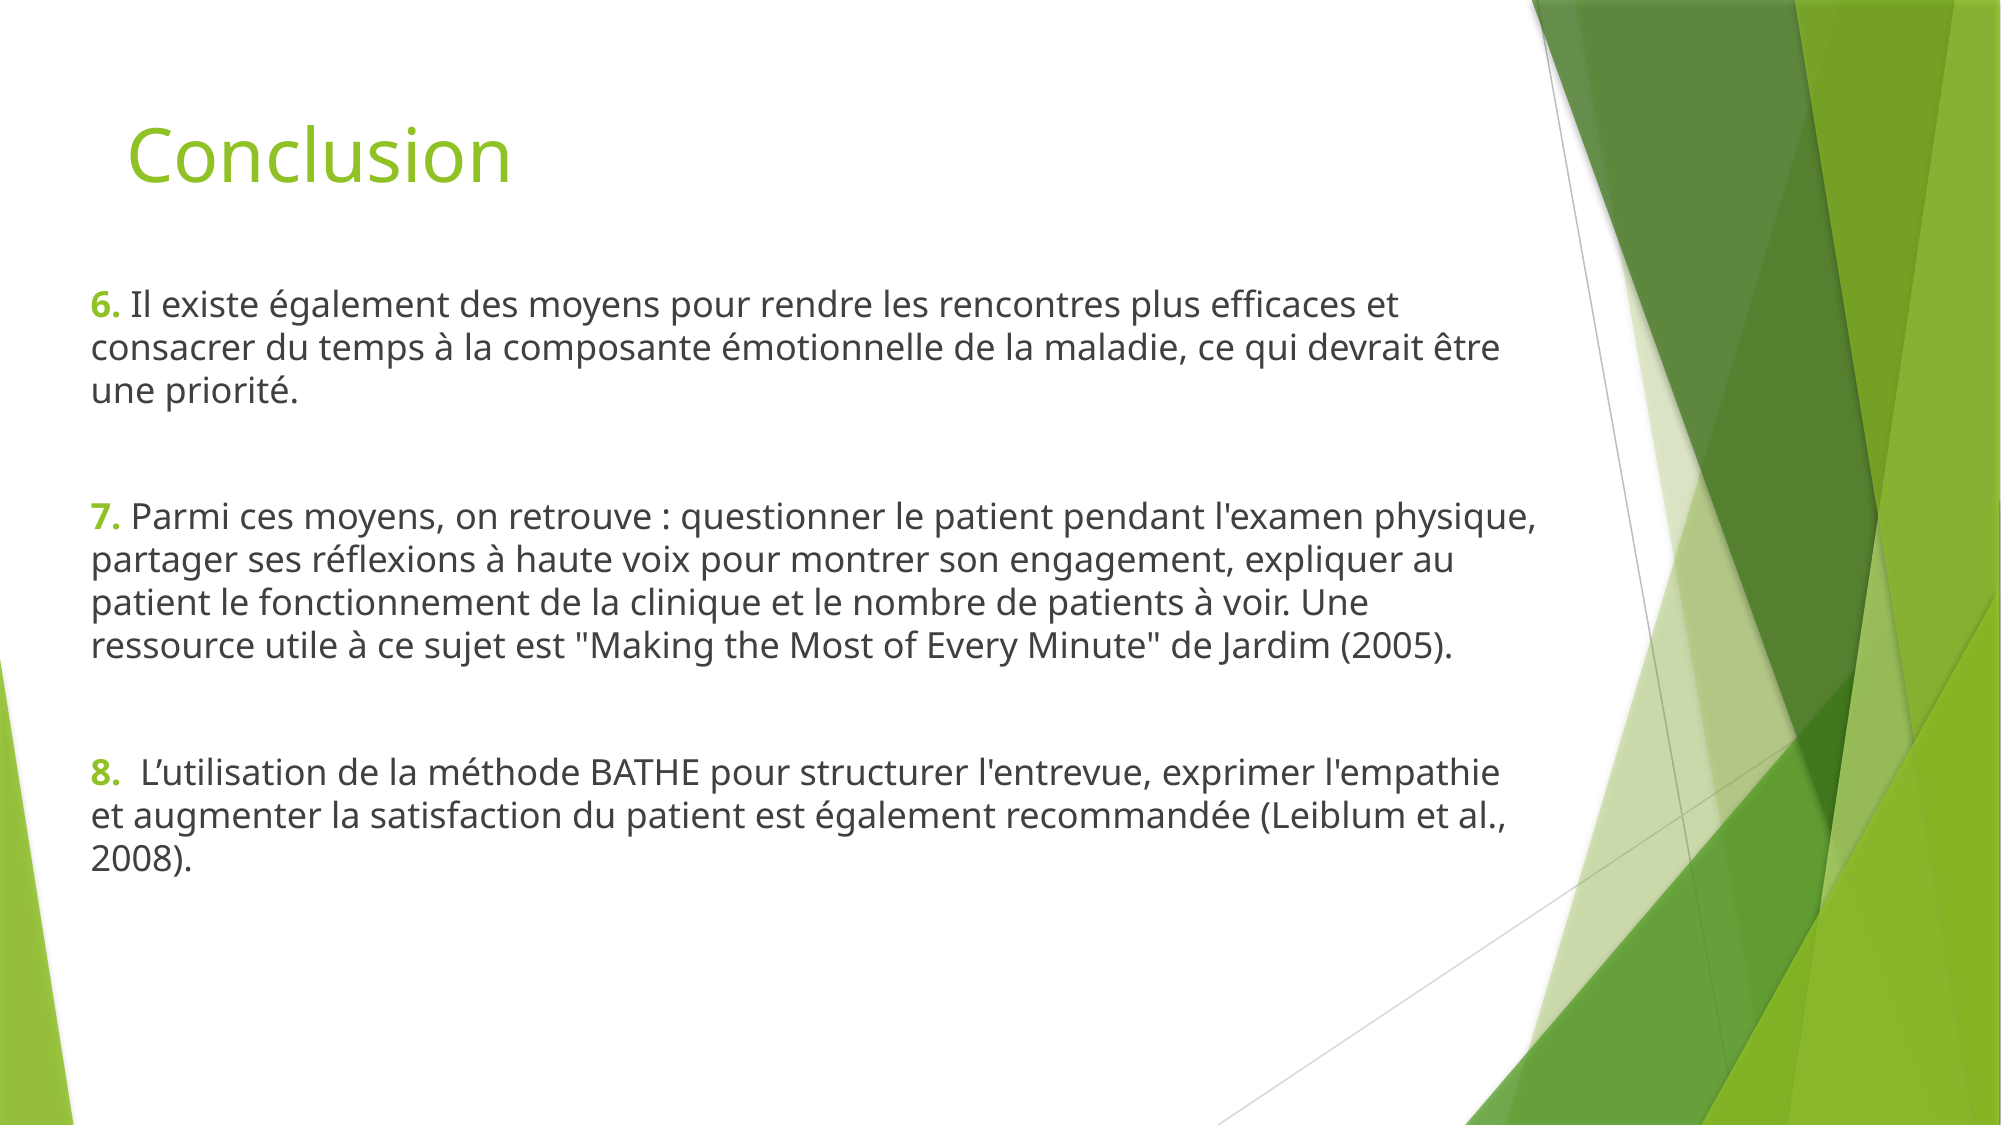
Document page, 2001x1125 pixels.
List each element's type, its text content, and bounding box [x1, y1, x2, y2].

title Conclusion [111, 99, 1522, 273]
list 6. Il existe également des moyens pour rendre les rencontres plus efficaces et consacrer du temps à la composante émotionnelle de la maladie, ce qui devrait être une priorité. 7. Parmi ces moyens, on retrouve : questionner le patient pendant l'examen physique, partager ses réflexions à haute voix pour montrer son engagement, expliquer au patient le fonctionnement de la clinique et le nombre de patients à voir. Une ressource utile à ce sujet est "Making the Most of Every Minute" de Jardim (2005). 8. L’utilisation de la méthode BATHE pour structurer l'entrevue, exprimer l'empathie et augmenter la satisfaction du patient est également recommandée (Leiblum et al., 2008). [75, 273, 1557, 911]
